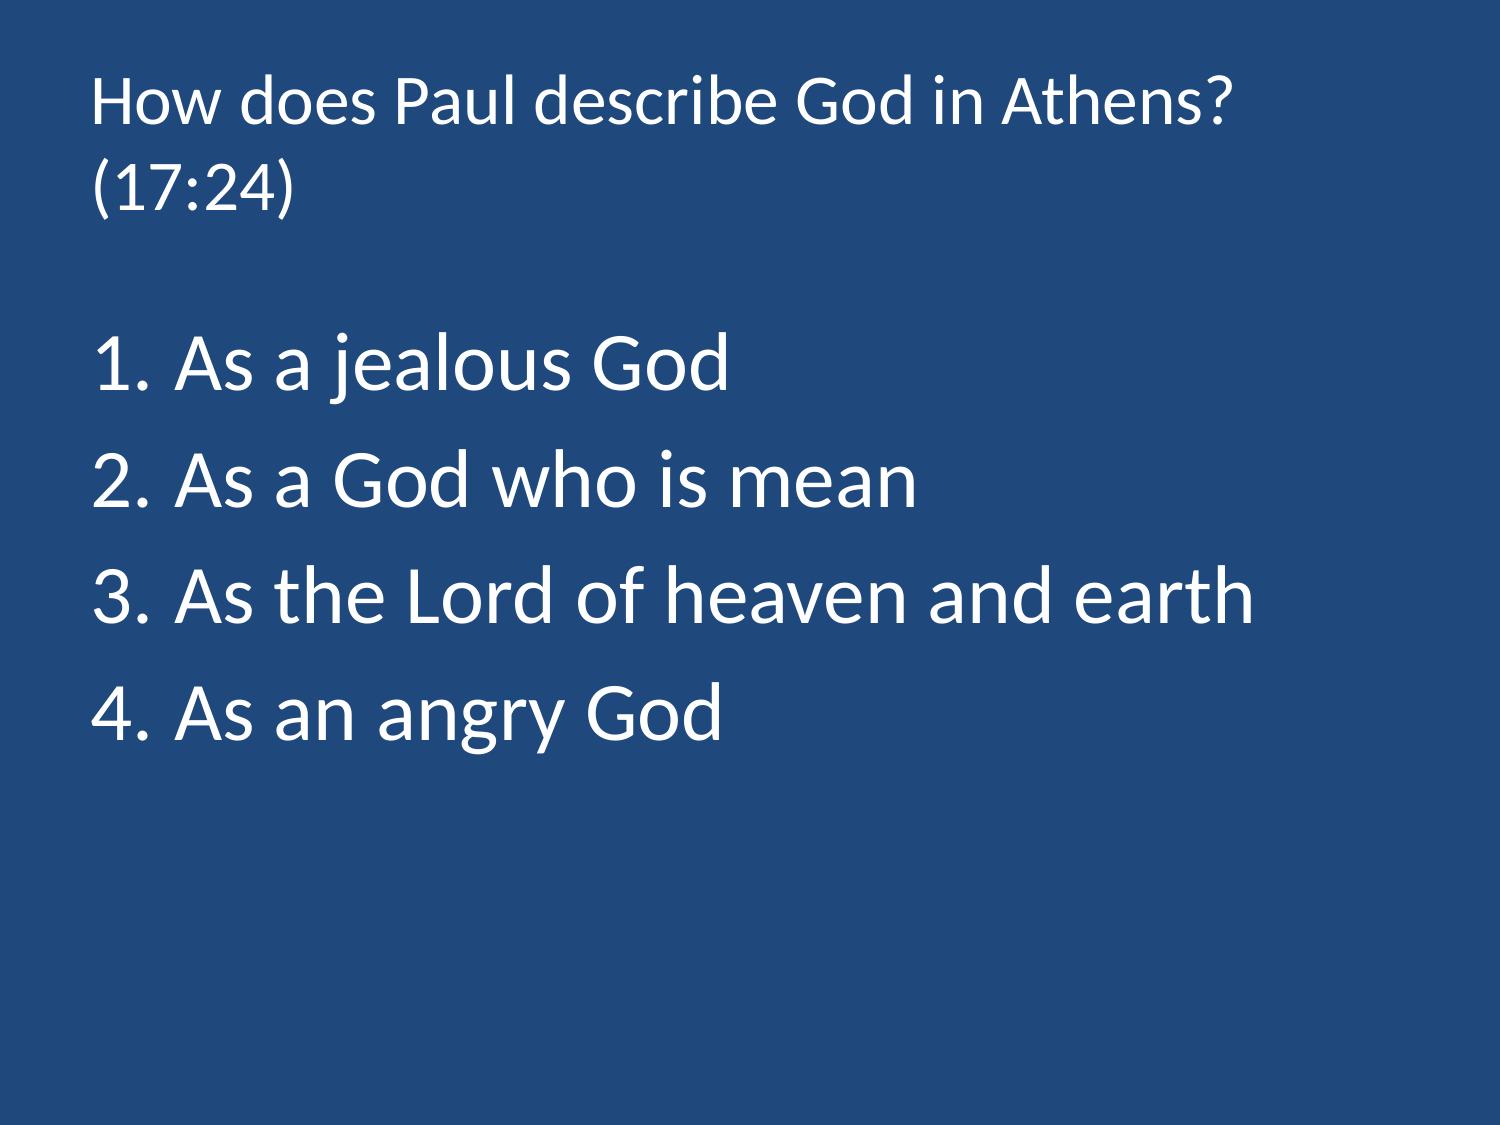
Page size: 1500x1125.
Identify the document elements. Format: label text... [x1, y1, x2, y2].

list As a jealous God As a God who is mean As the Lord of heaven and earth As an angry God [75, 299, 1425, 1005]
title How does Paul describe God in Athens? (17:24) [75, 45, 1425, 233]
